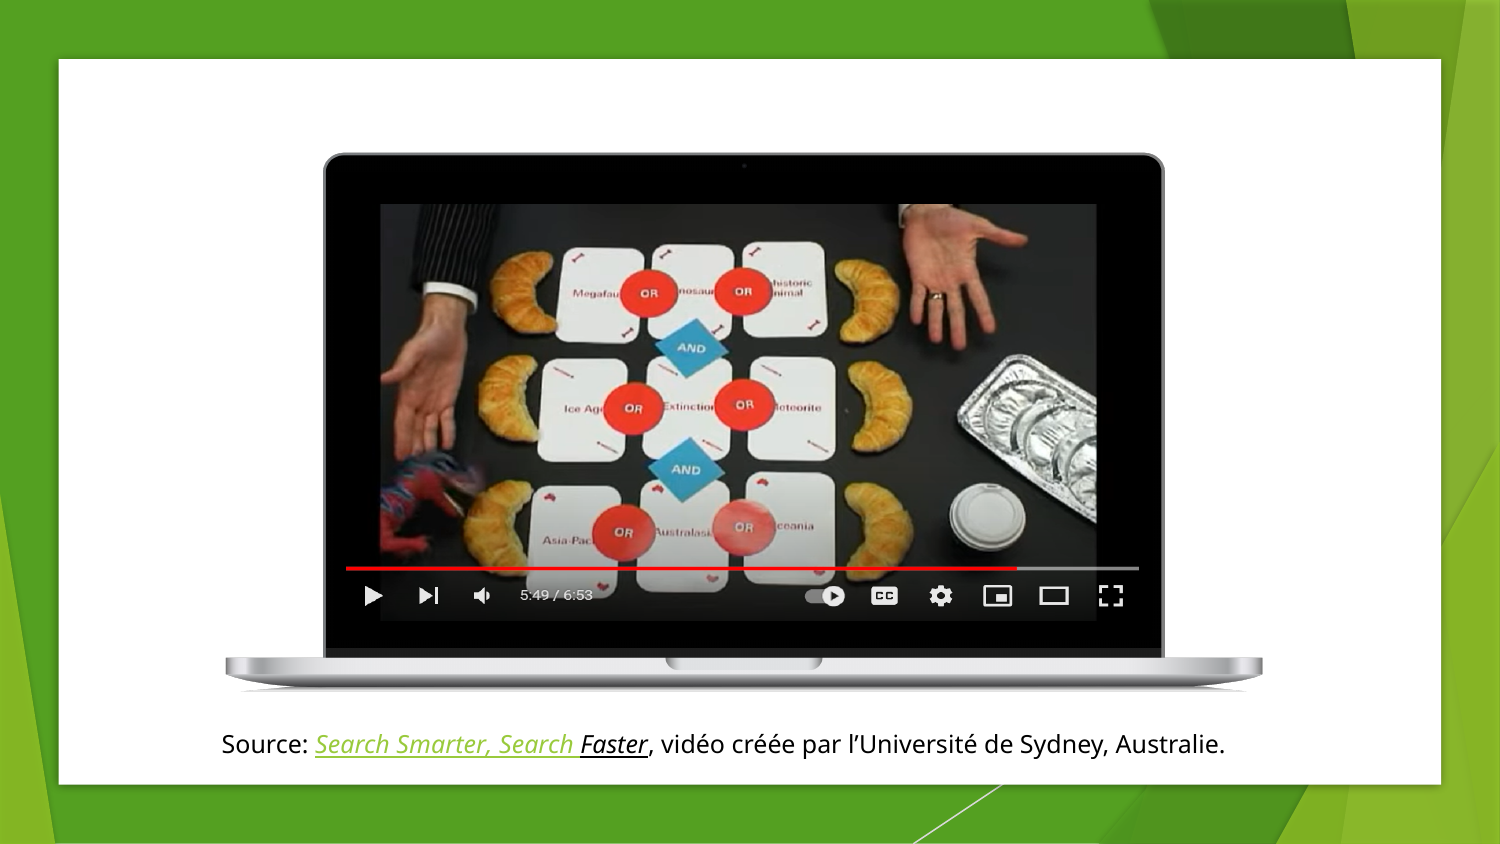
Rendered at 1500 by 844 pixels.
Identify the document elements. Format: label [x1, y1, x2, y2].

text_box [135, 90, 1353, 754]
text_box [0, 0, 1500, 844]
